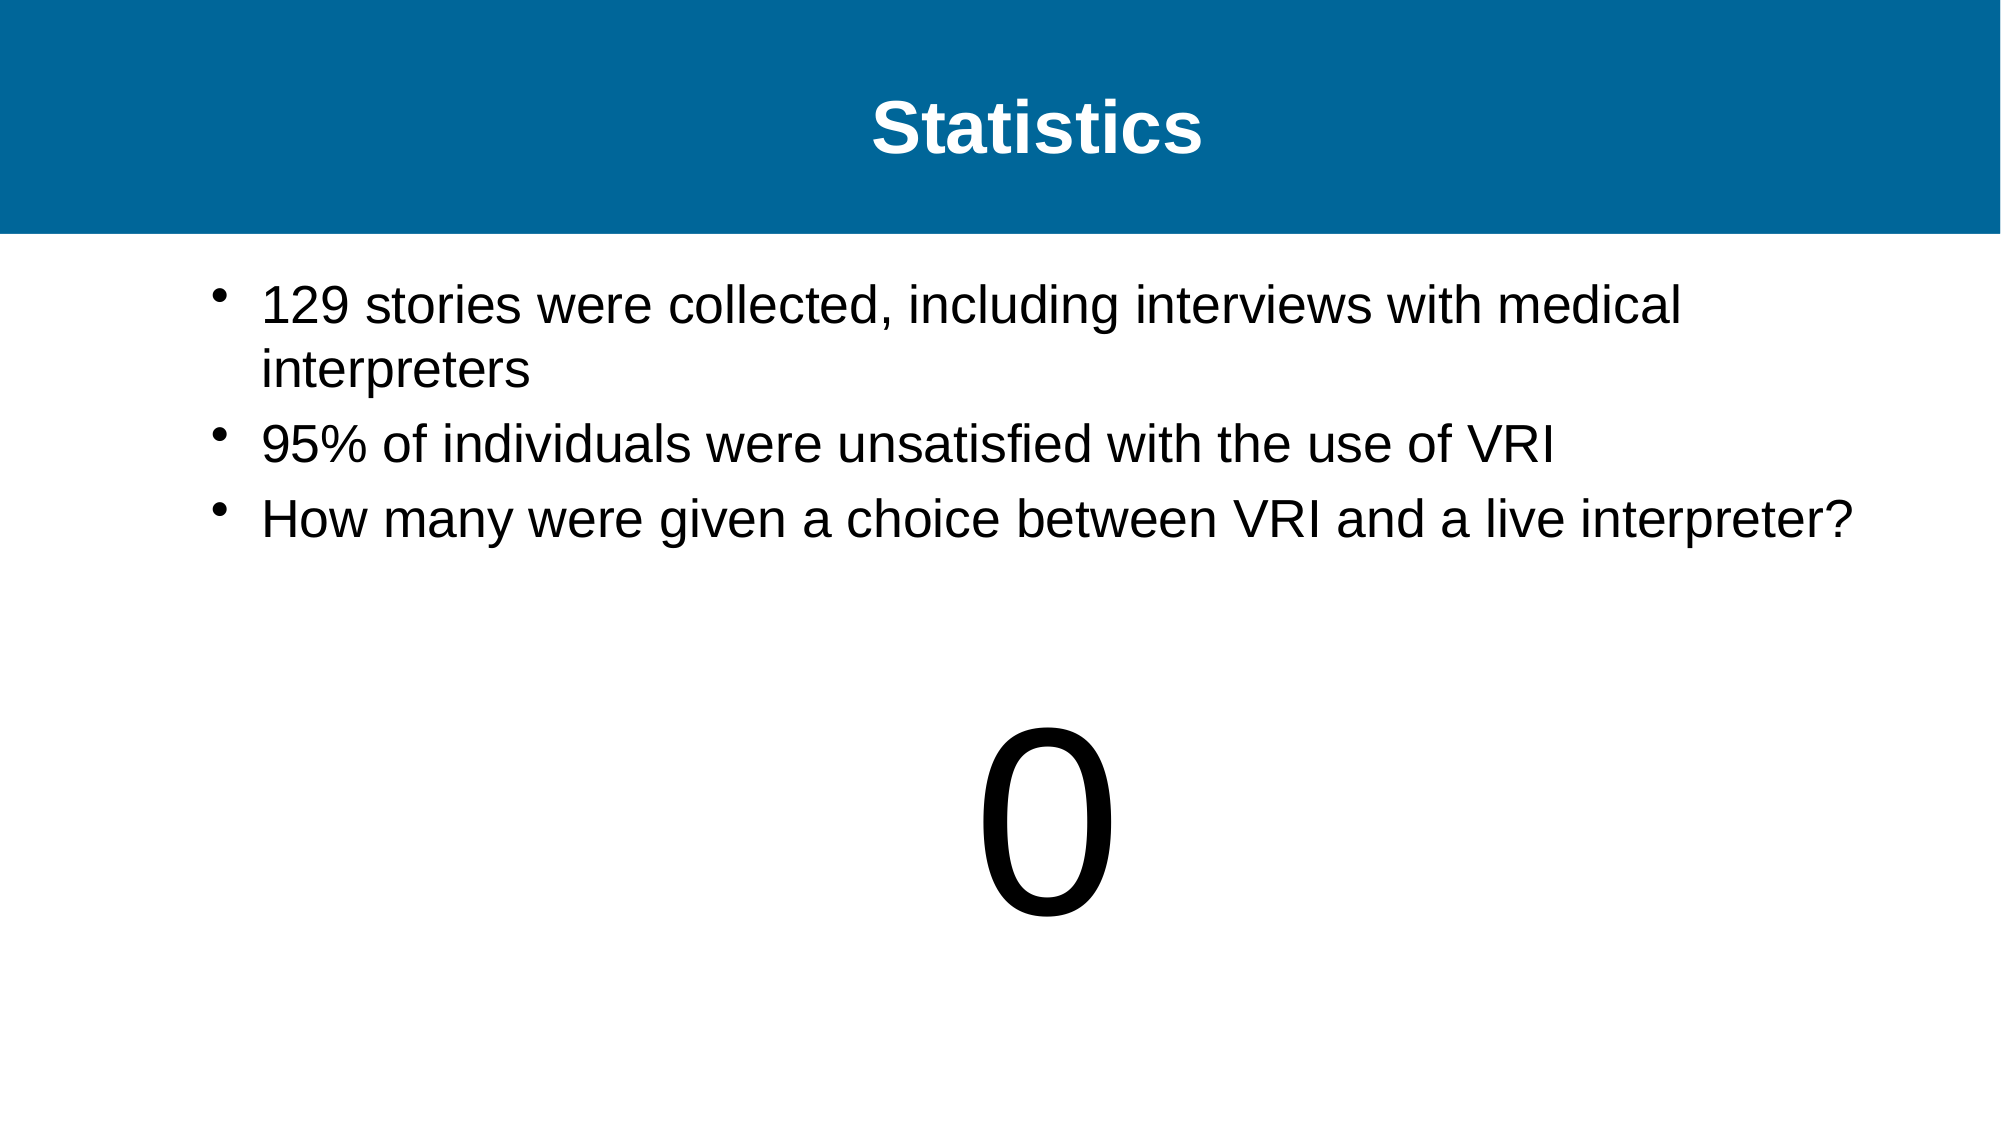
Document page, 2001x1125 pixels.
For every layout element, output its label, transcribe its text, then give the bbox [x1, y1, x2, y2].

list 129 stories were collected, including interviews with medical interpreters 95% of individuals were unsatisfied with the use of VRI How many were given a choice between VRI and a live interpreter? 0 [195, 262, 1900, 1005]
title Statistics [137, 32, 1938, 215]
